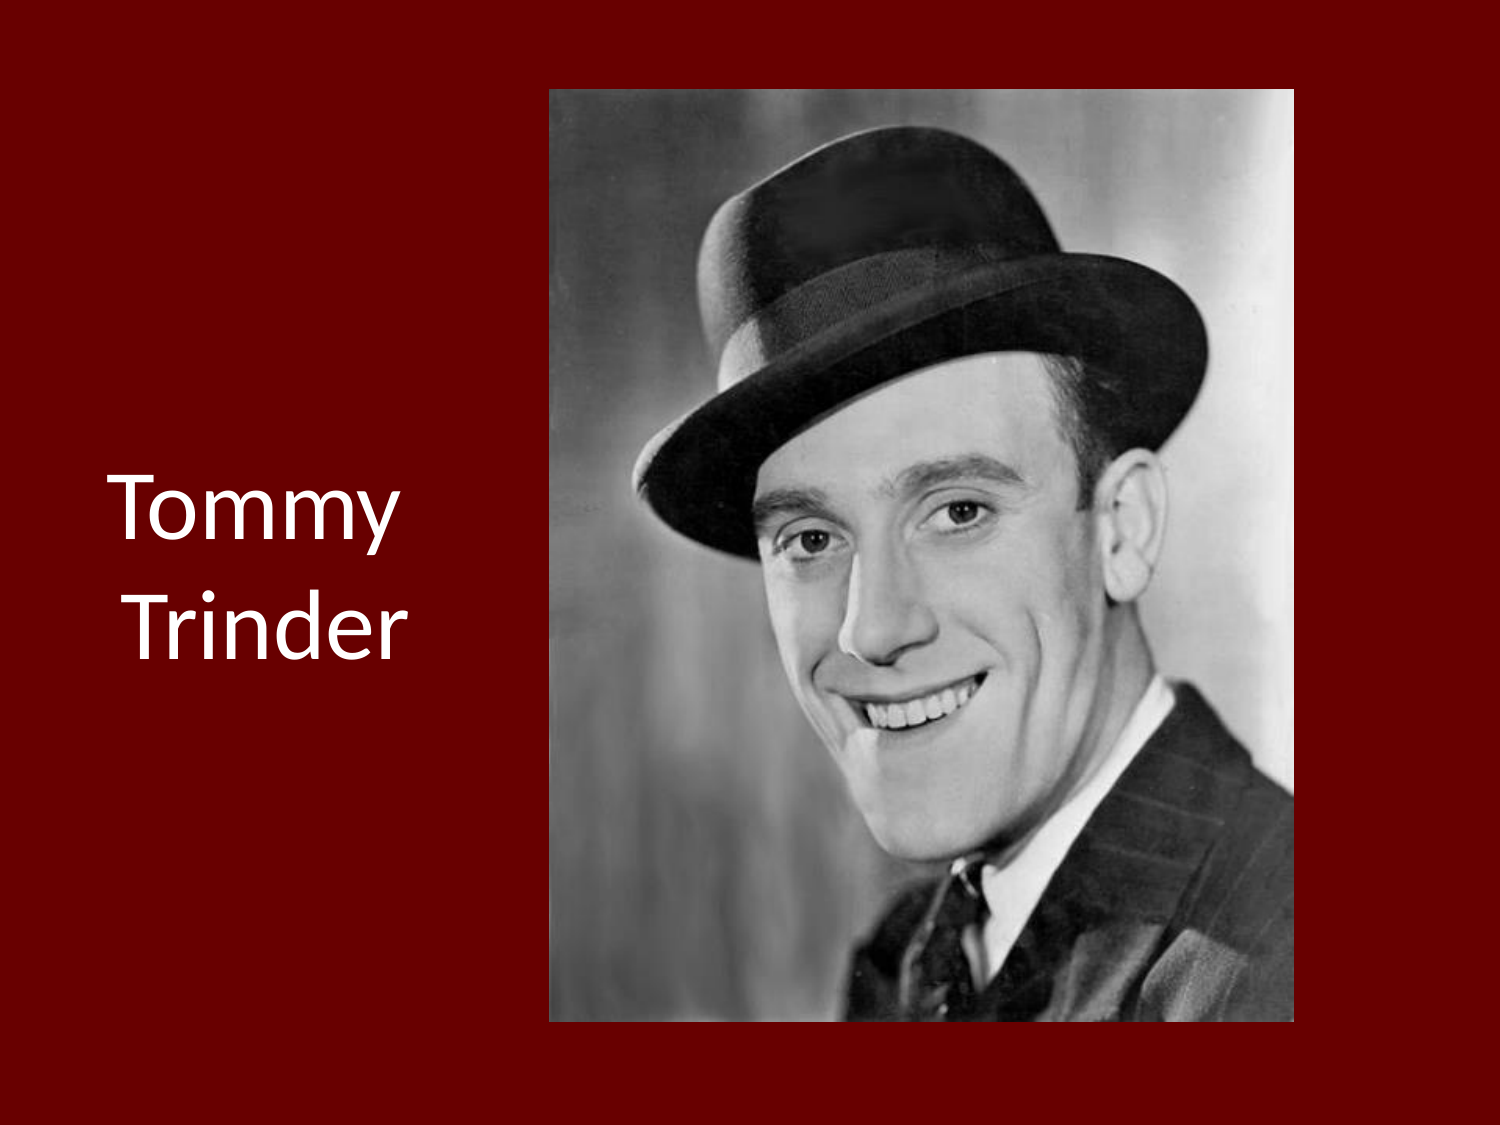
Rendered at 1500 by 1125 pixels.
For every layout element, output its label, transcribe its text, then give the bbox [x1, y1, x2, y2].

text_box Tommy Trinder [41, 432, 491, 688]
picture [548, 89, 1294, 1023]
